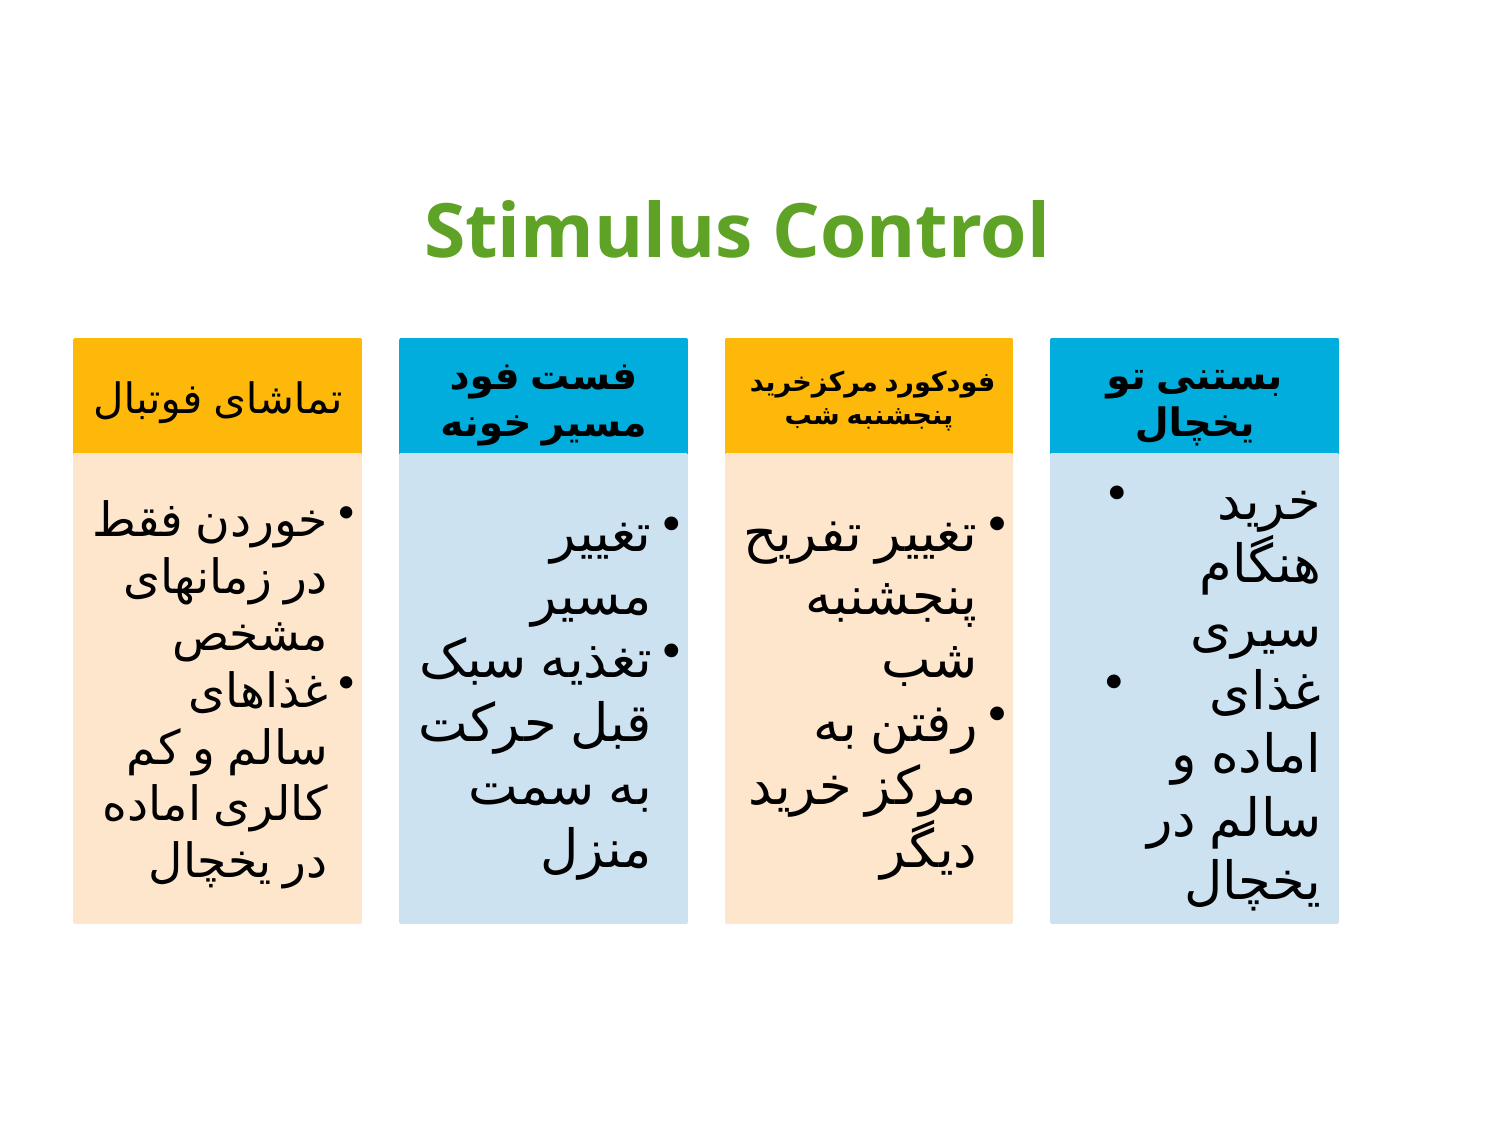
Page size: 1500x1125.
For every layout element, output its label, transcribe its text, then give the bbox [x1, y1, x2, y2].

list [74, 262, 1338, 1001]
text_box Stimulus Control [275, 174, 1200, 261]
